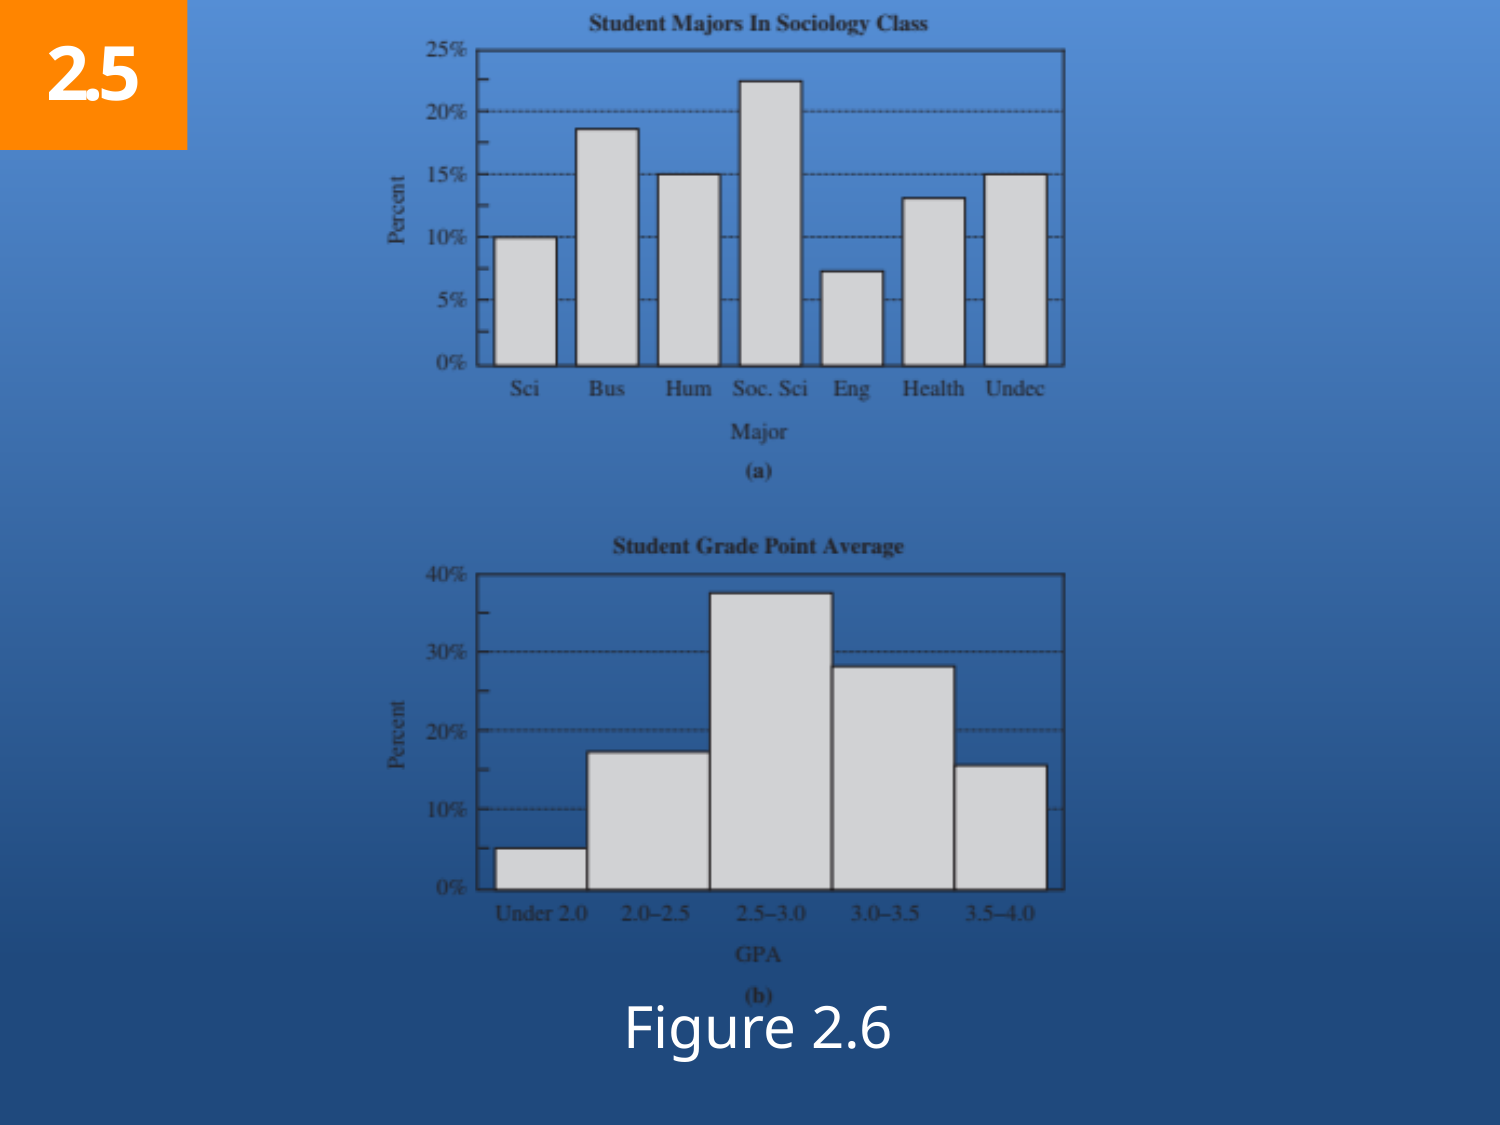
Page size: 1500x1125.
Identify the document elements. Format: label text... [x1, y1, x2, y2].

text_box 2.5 [0, 0, 188, 150]
text_box Figure 2.6 [393, 1026, 1123, 1068]
picture [310, 0, 1124, 1018]
